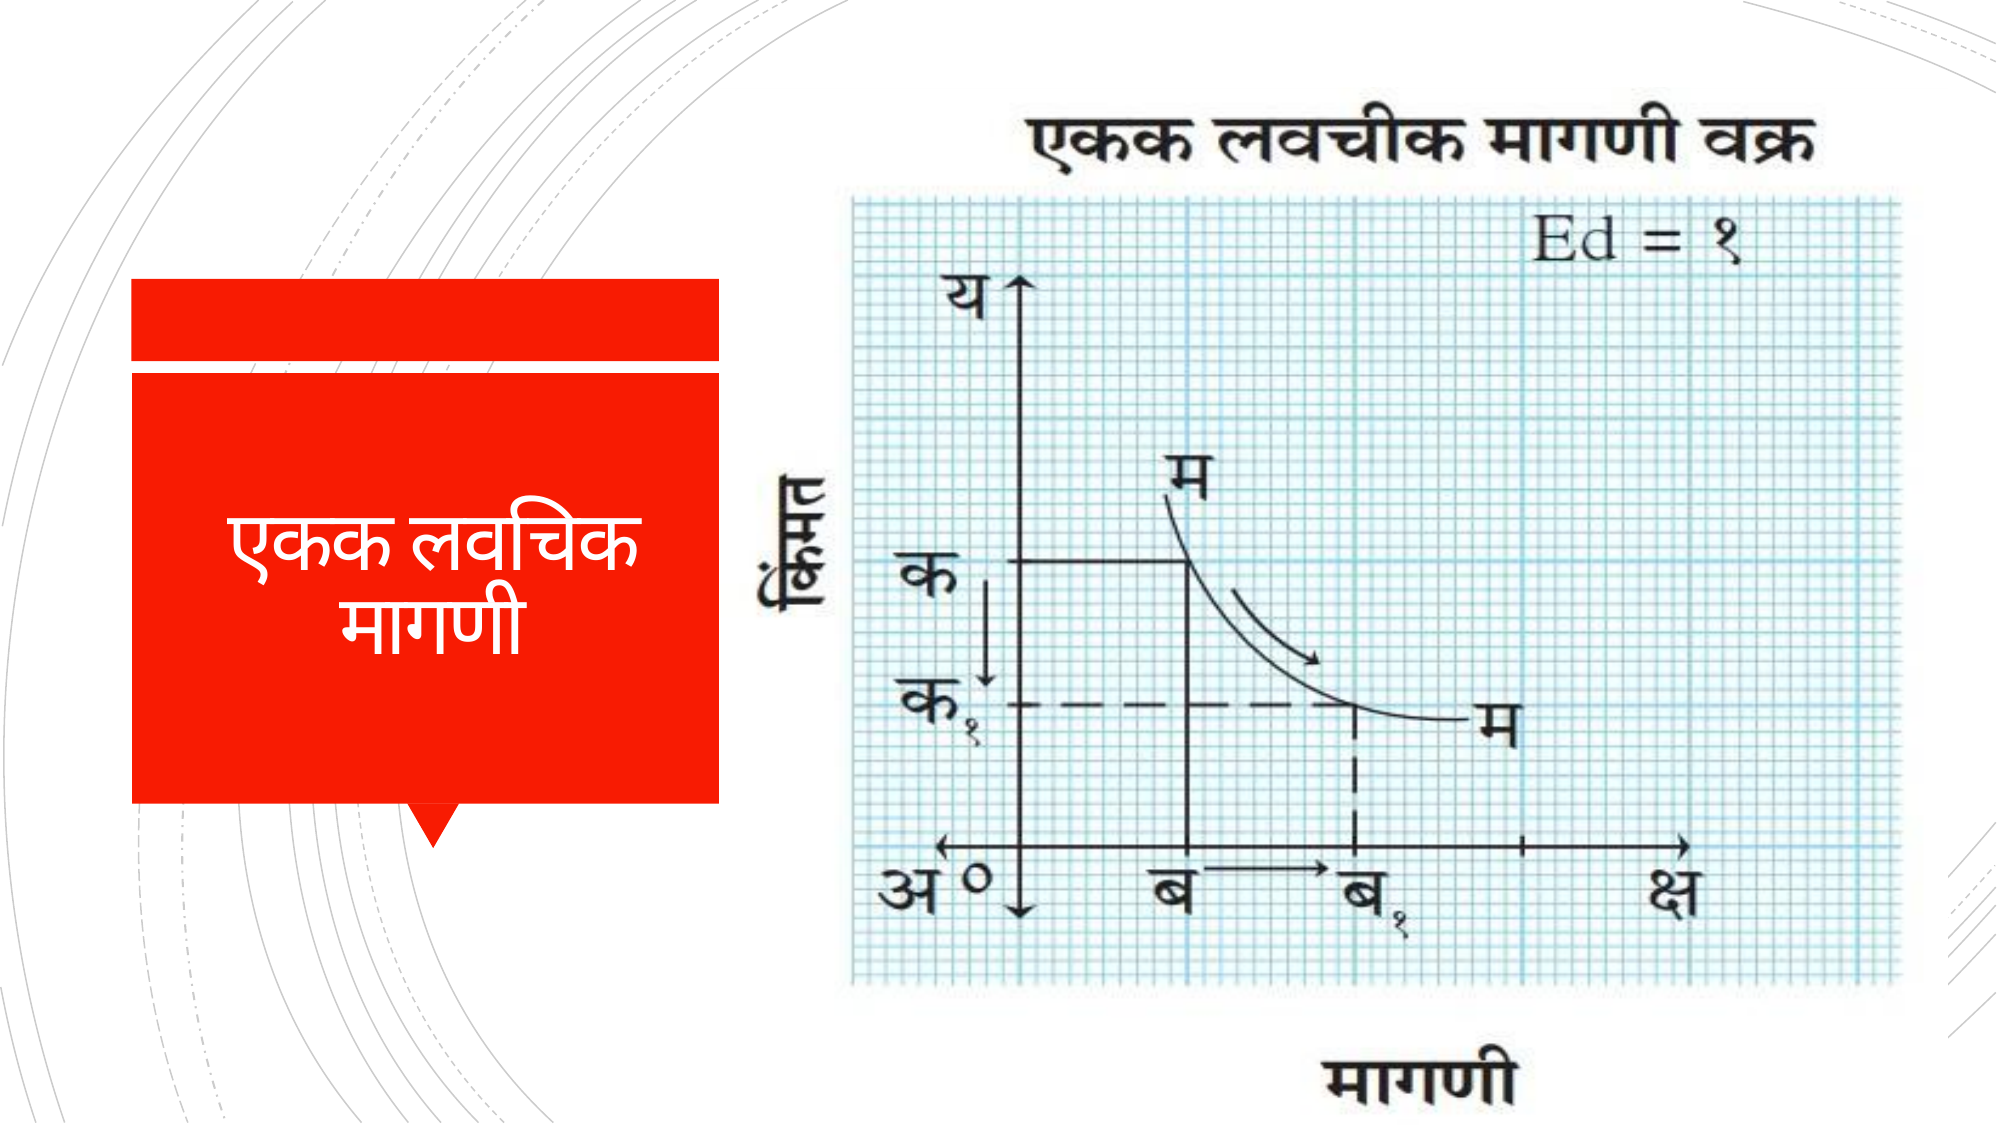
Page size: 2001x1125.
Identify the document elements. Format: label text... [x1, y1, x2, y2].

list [719, 87, 1949, 1125]
title एकक लवचिक मागणी [145, 385, 719, 789]
